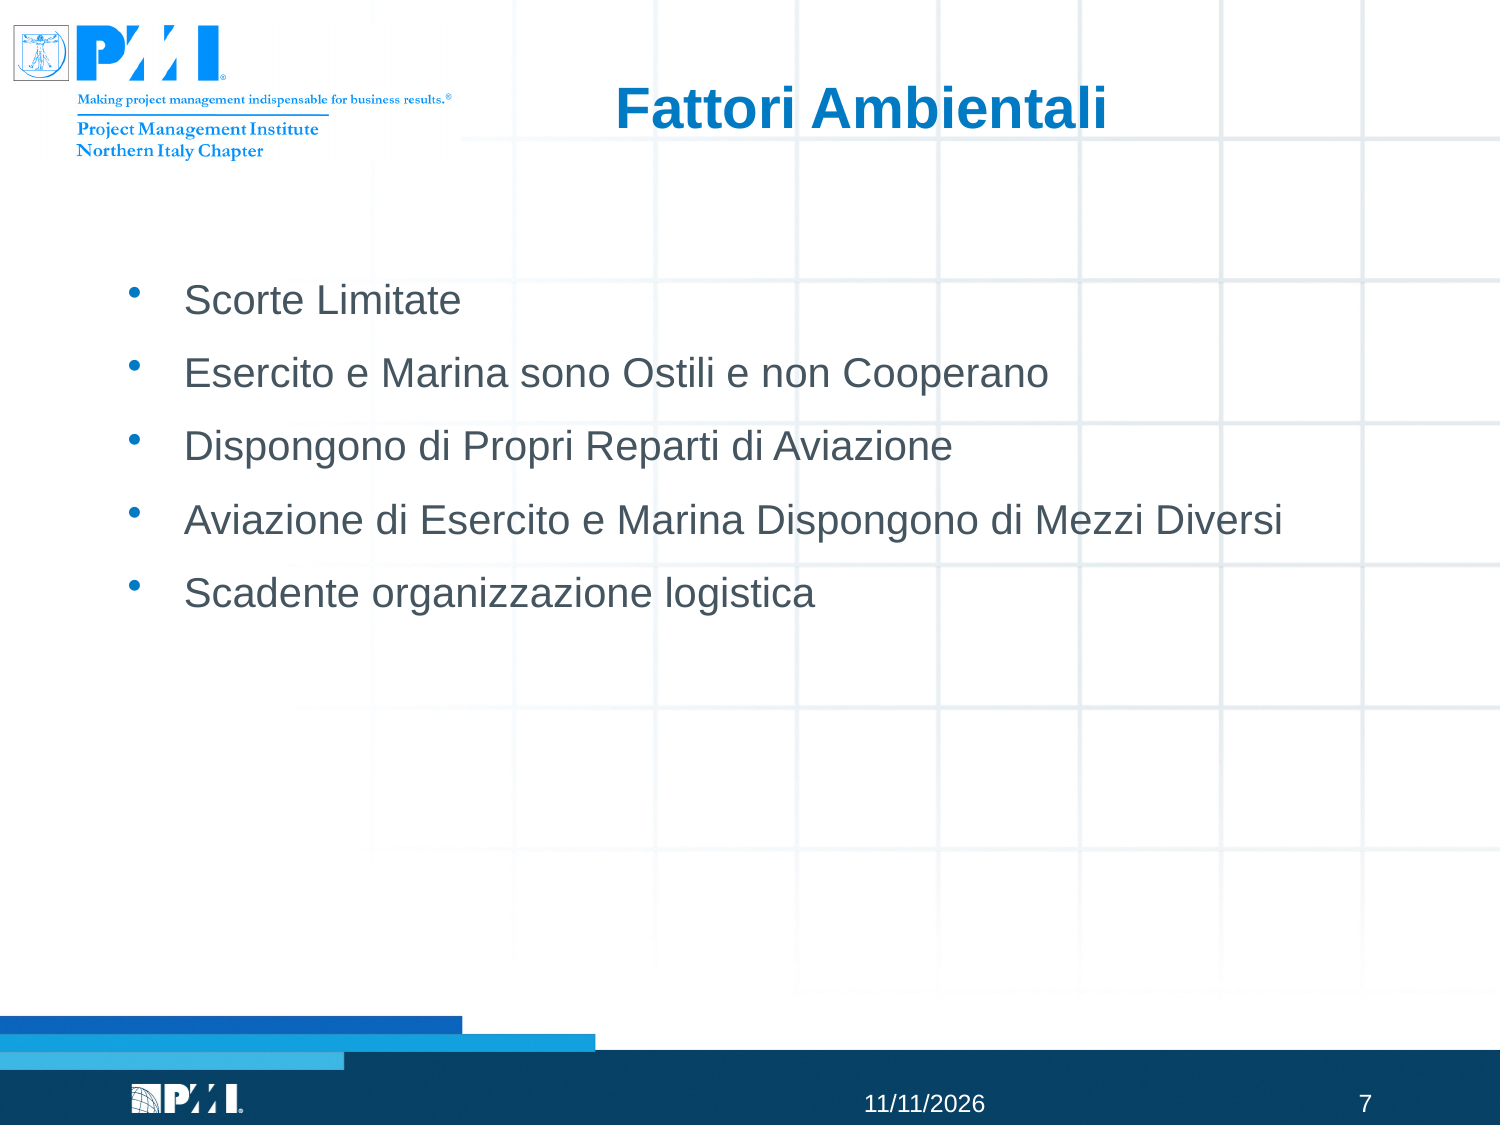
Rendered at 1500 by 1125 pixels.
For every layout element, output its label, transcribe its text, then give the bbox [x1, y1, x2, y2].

picture [0, 0, 1500, 1125]
title Fattori Ambientali [337, 62, 1388, 238]
slide_number 7 [1175, 1079, 1388, 1125]
list Scorte Limitate Esercito e Marina sono Ostili e non Cooperano Dispongono di Propri Reparti di Aviazione Aviazione di Esercito e Marina Dispongono di Mezzi Diversi Scadente organizzazione logistica [112, 249, 1388, 950]
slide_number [750, 1079, 1100, 1125]
